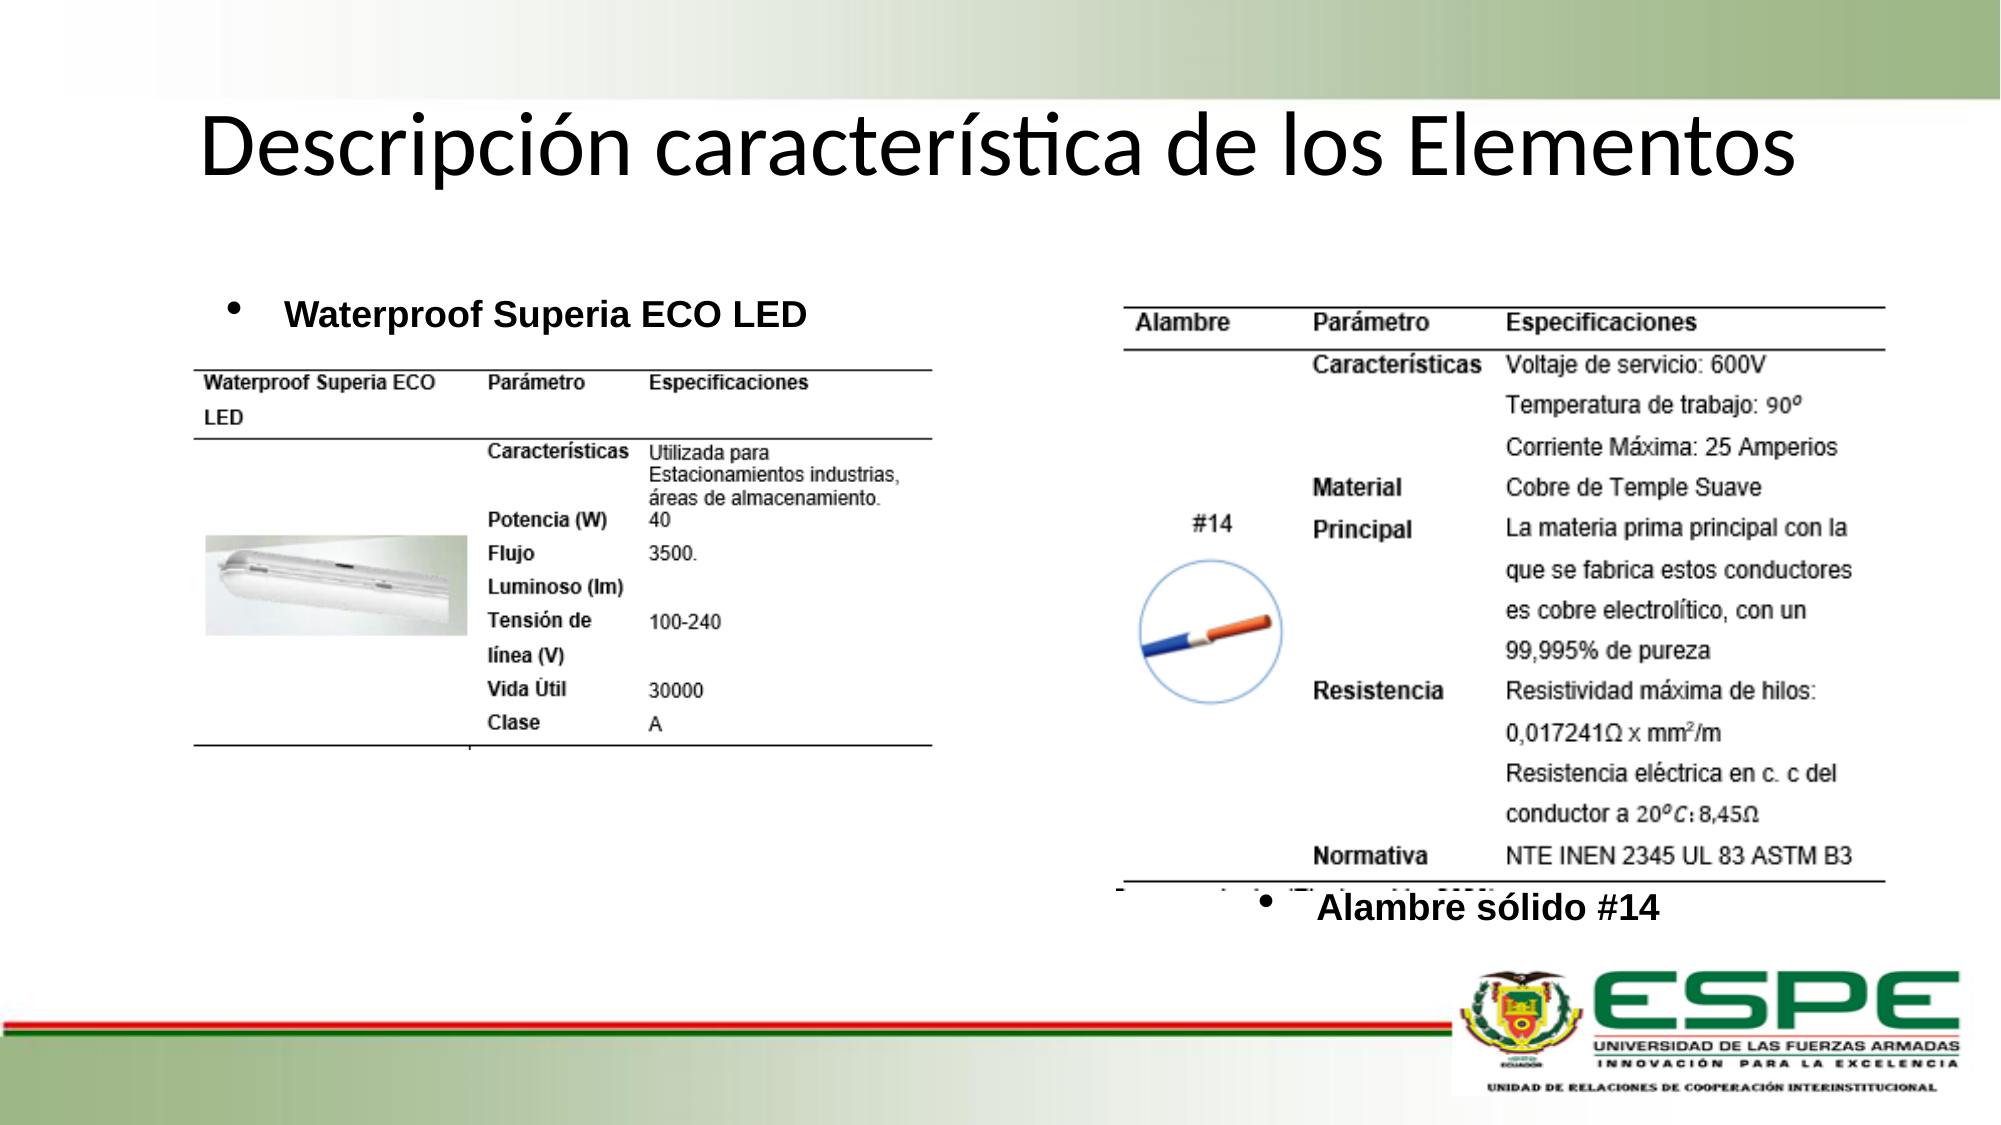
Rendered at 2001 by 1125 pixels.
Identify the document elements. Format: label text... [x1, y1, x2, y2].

text_box Waterproof Superia ECO LED [213, 260, 1213, 343]
picture [0, 0, 2001, 1125]
title Descripción característica de los Elementos [99, 45, 1900, 233]
text_box Alambre sólido #14 [1245, 853, 2000, 936]
